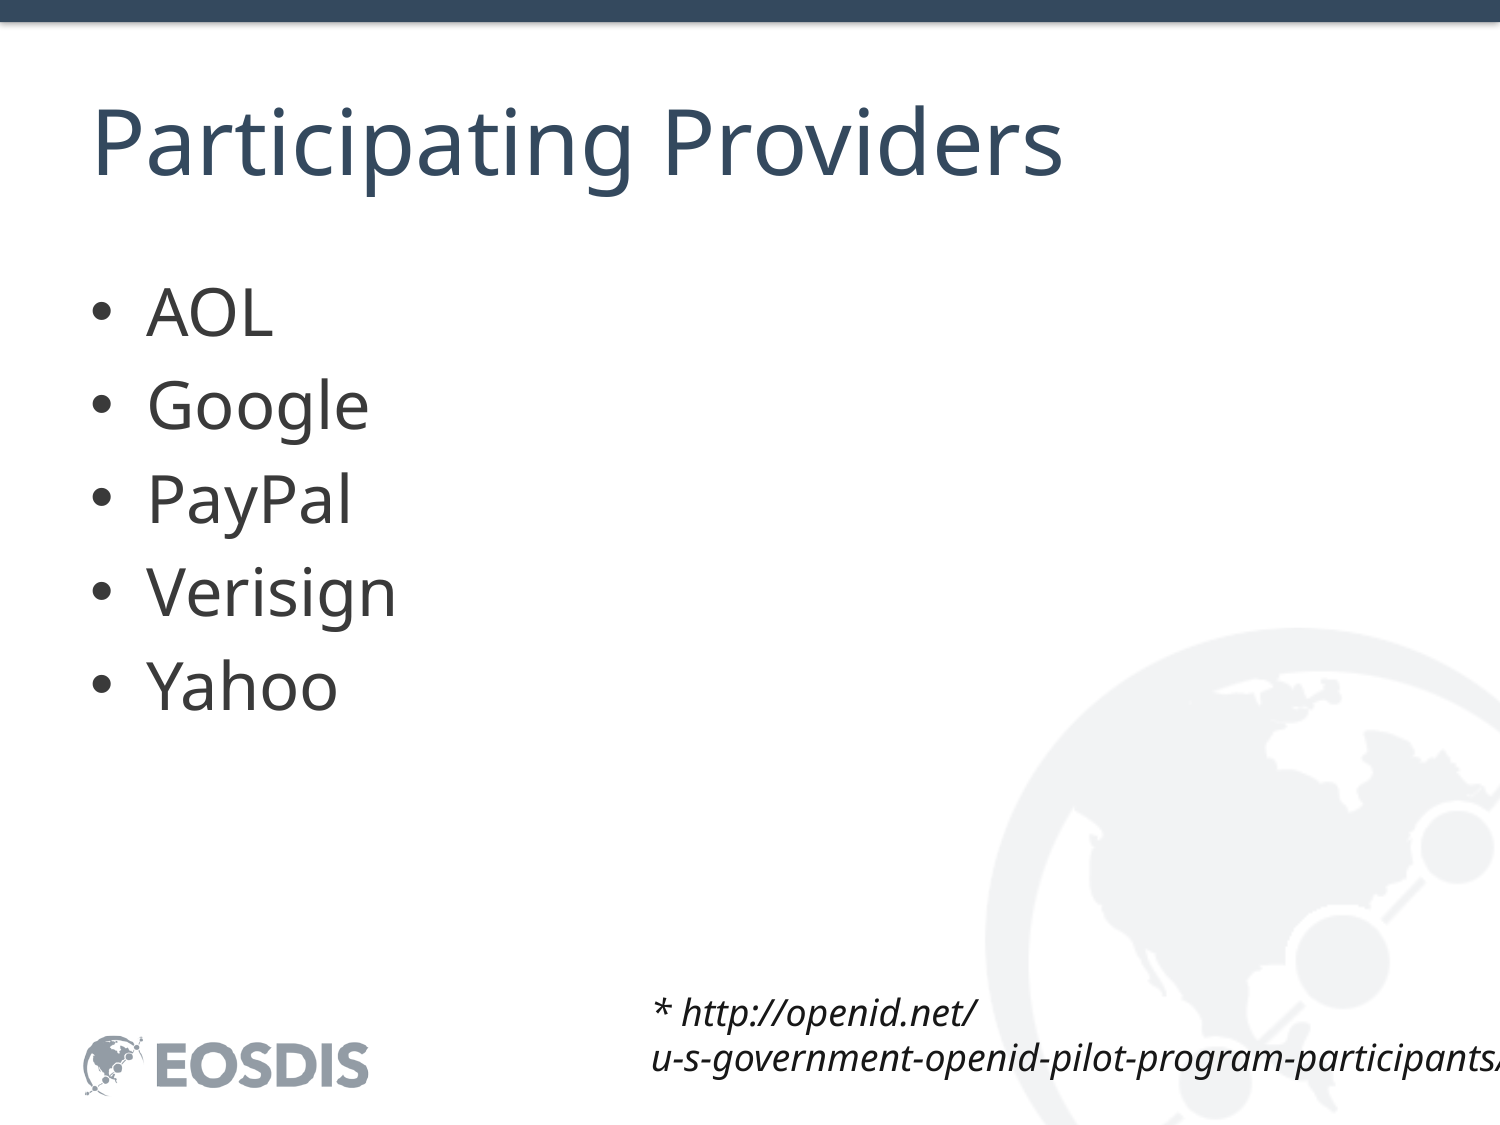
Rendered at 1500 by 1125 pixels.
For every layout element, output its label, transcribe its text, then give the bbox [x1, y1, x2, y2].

title Participating Providers [75, 45, 1425, 233]
list AOL Google PayPal Verisign Yahoo [75, 262, 1425, 1005]
text_box * http://openid.net/ u-s-government-openid-pilot-program-participants/ [636, 981, 1500, 1087]
